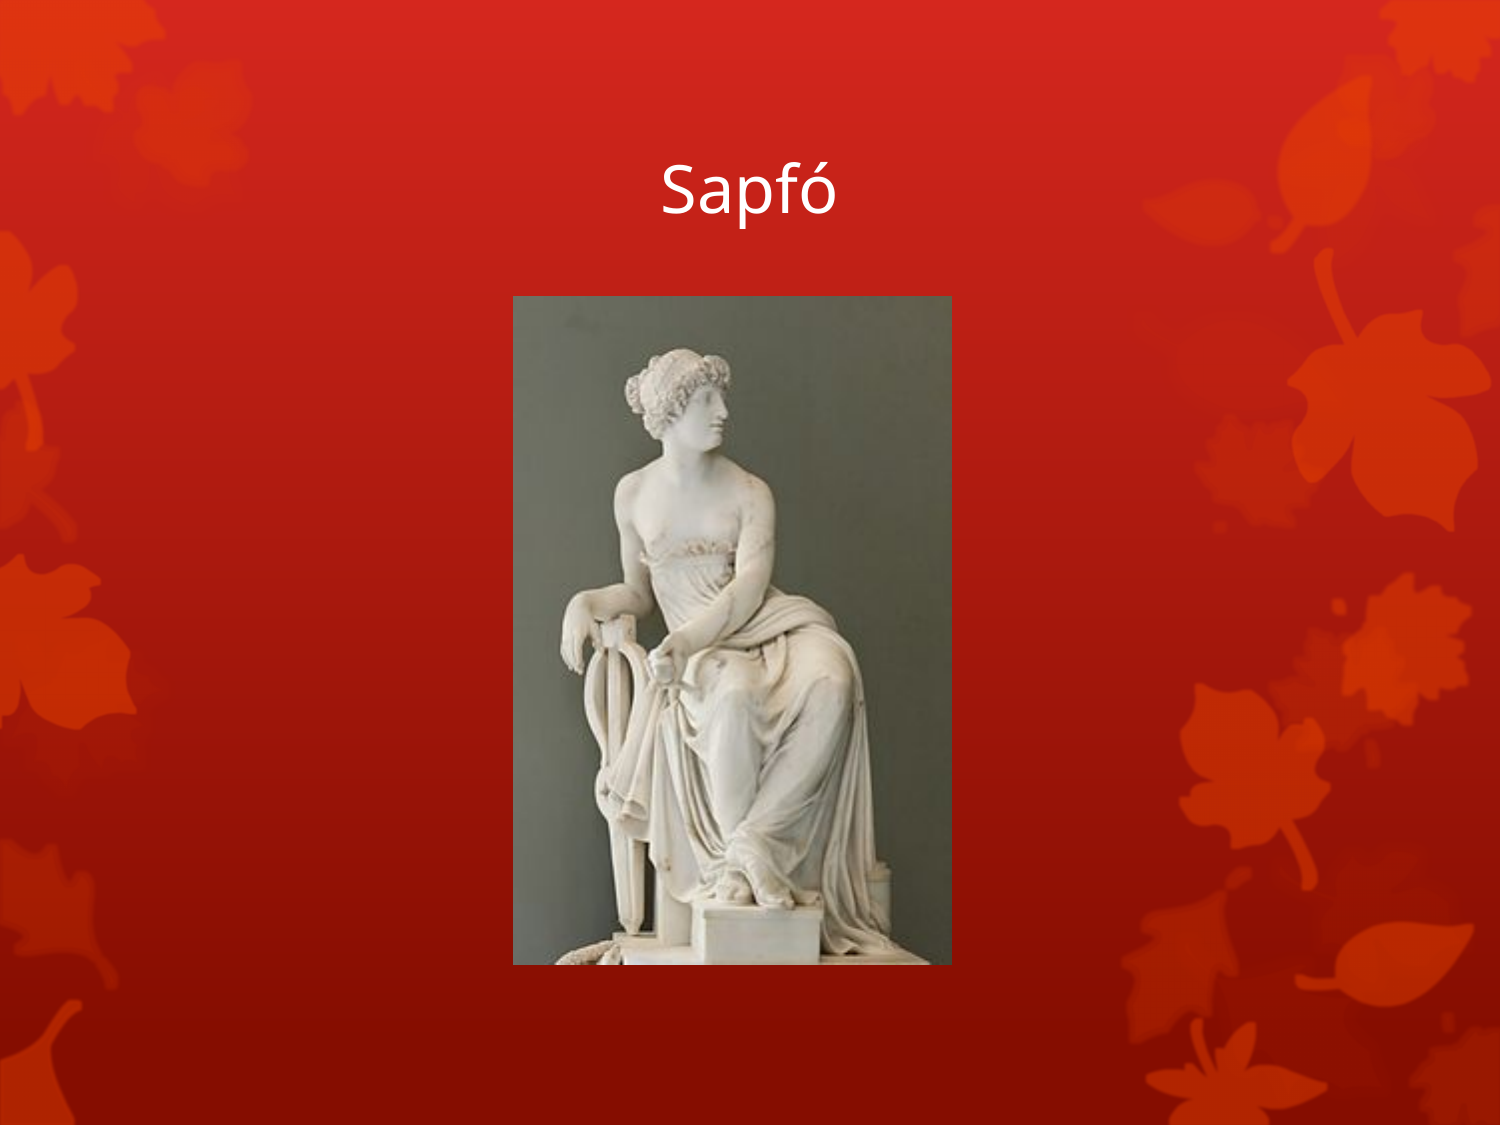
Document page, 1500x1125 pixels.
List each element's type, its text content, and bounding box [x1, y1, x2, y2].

picture [513, 295, 953, 965]
title Sapfó [165, 110, 1335, 263]
